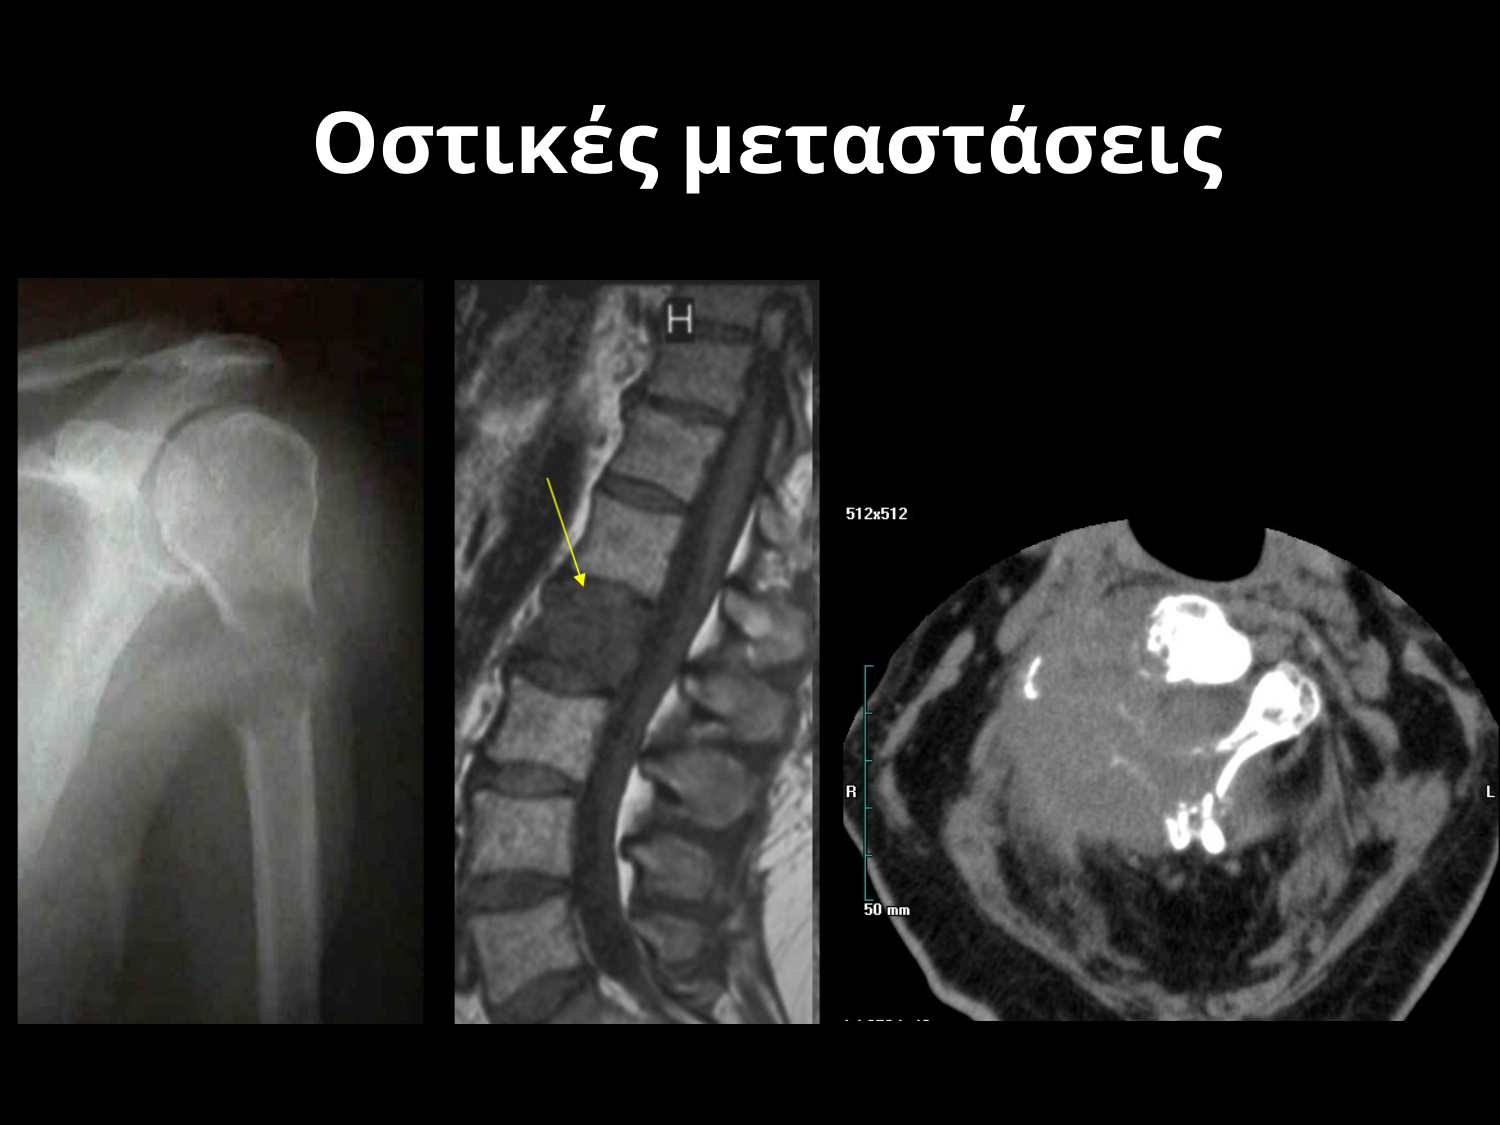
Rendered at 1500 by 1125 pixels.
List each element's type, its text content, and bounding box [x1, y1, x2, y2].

picture [454, 278, 820, 1024]
title Οστικές μεταστάσεις [76, 45, 1459, 233]
picture [843, 503, 1500, 1021]
picture [17, 278, 424, 1024]
